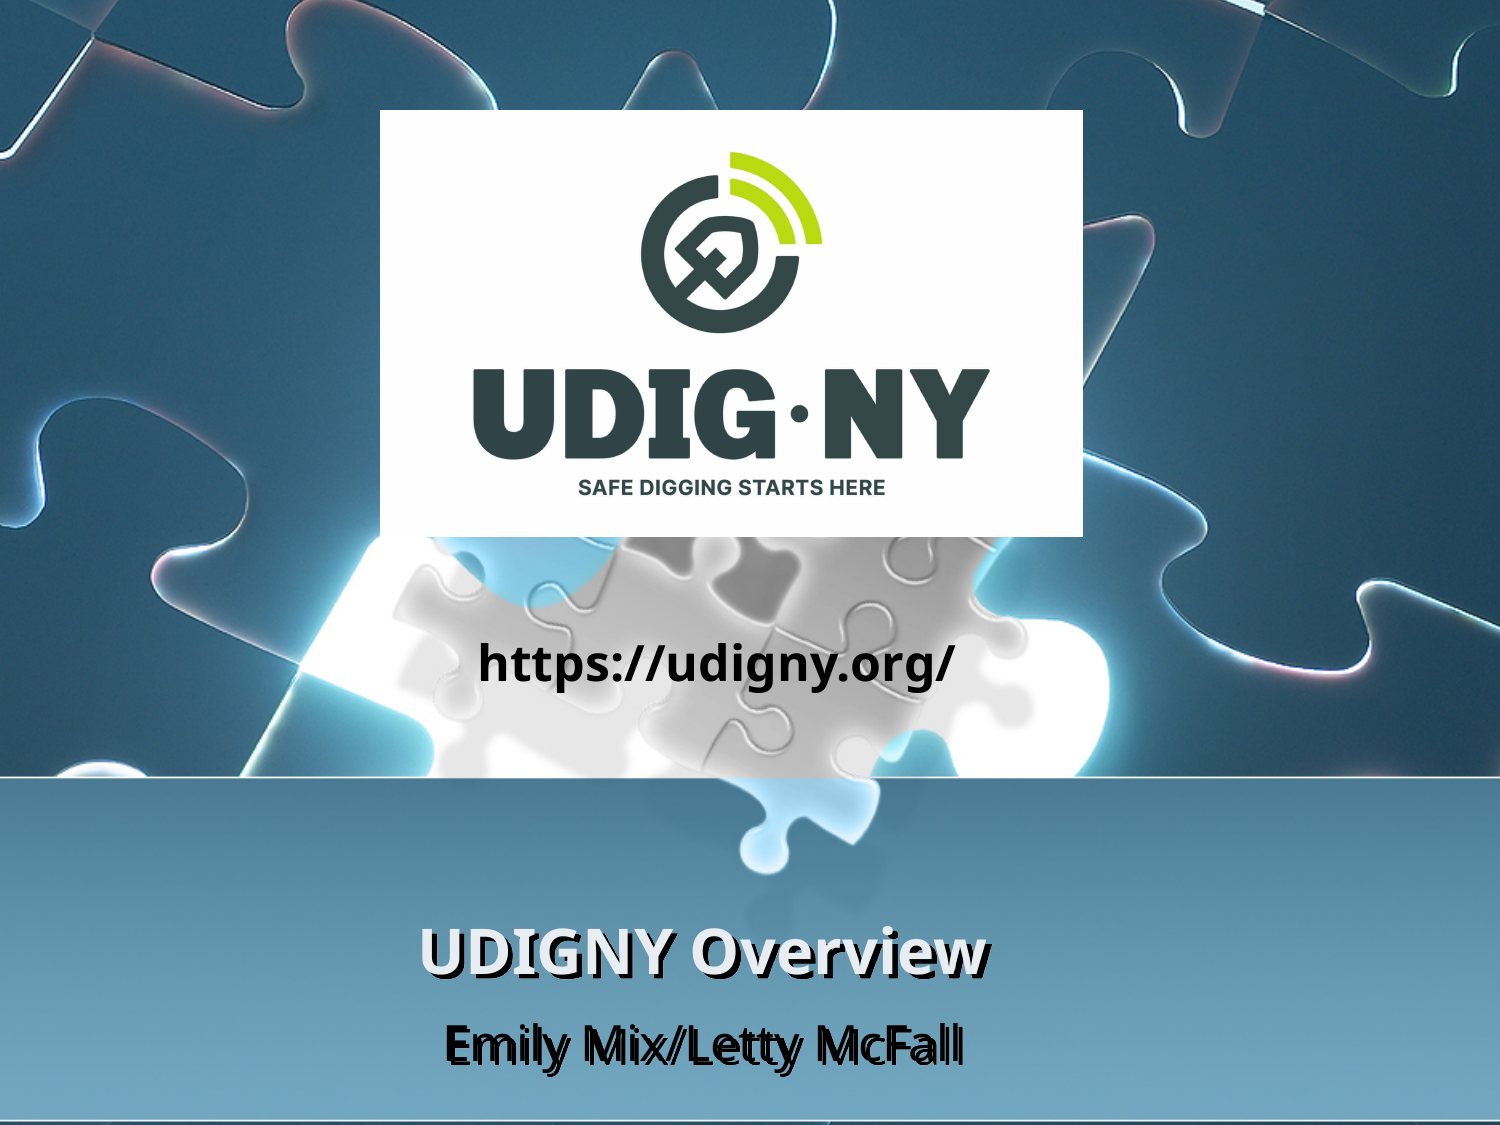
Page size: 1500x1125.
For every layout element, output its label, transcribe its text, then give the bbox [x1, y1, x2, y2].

subtitle Emily Mix/Letty McFall [365, 1003, 1013, 1101]
text_box https://udigny.org/ [462, 624, 1000, 699]
text_box UDIGNY Overview [402, 895, 1022, 995]
picture [0, 0, 1500, 1125]
